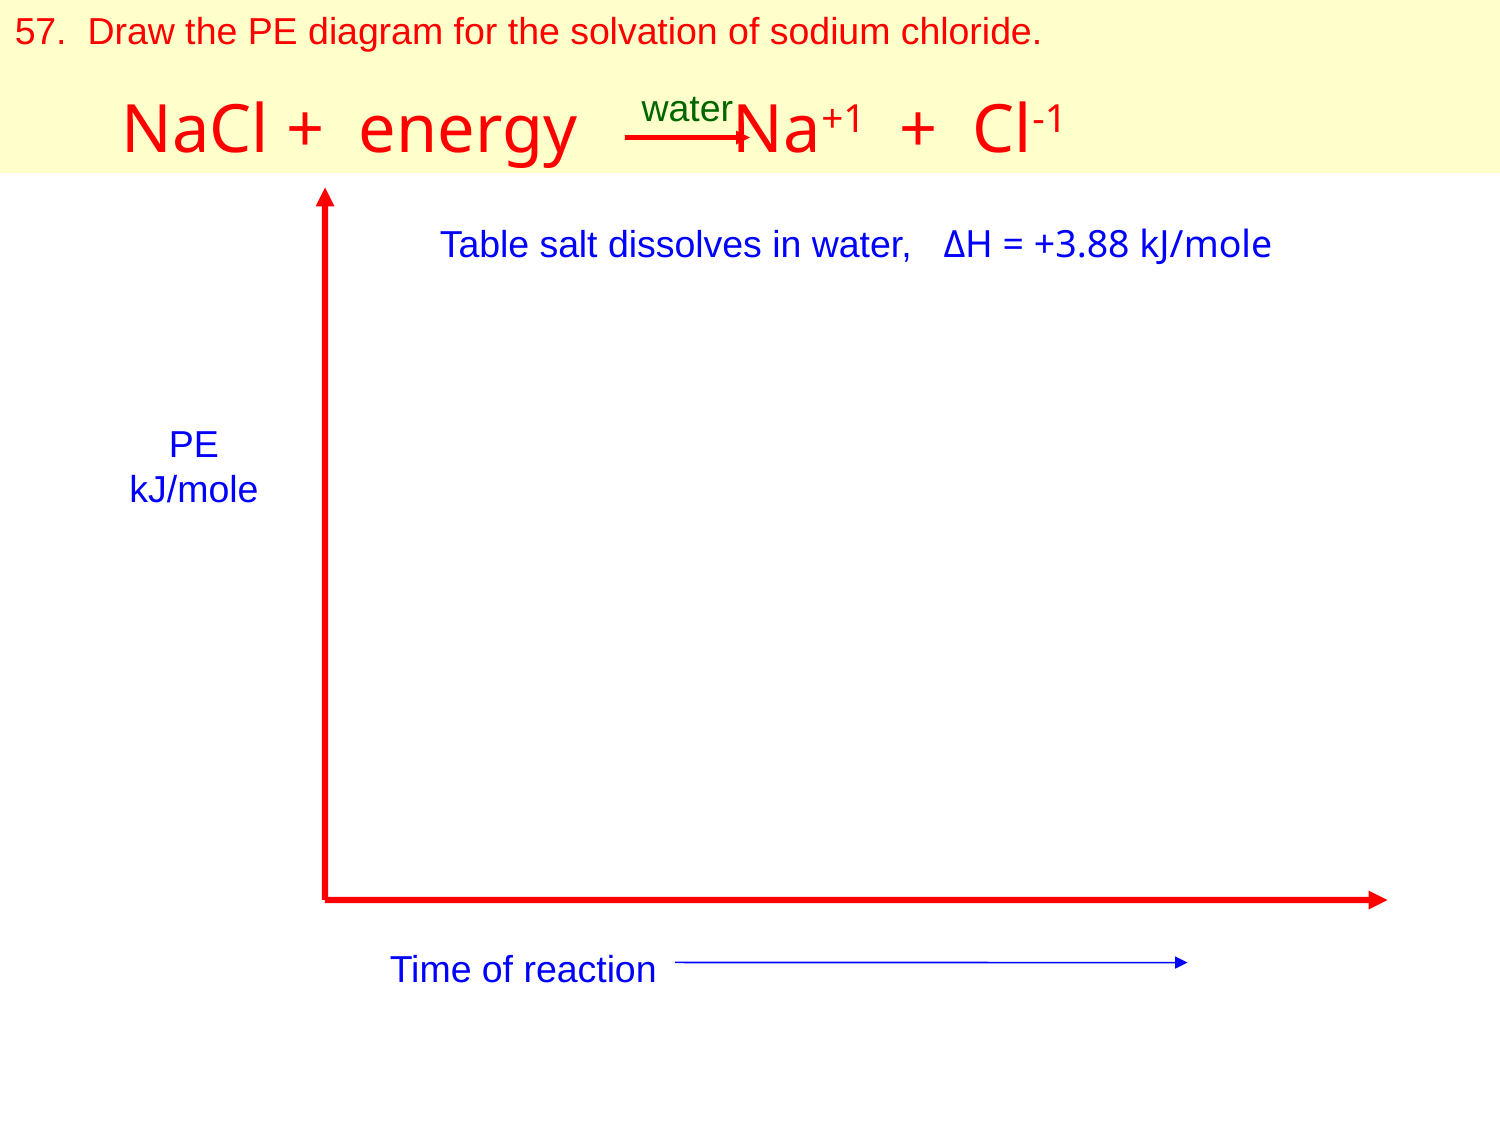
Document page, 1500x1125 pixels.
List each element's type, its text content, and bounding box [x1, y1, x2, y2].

text_box 57. Draw the PE diagram for the solvation of sodium chloride. NaCl + energy Na+1 + Cl-1 [0, 0, 1500, 173]
text_box Time of reaction [374, 937, 1275, 998]
text_box [674, 956, 1188, 969]
text_box [624, 137, 751, 144]
text_box water [600, 76, 775, 137]
text_box Table salt dissolves in water, ΔH = +3.88 kJ/mole [424, 212, 1388, 273]
text_box [318, 187, 332, 899]
text_box PE kJ/mole [99, 412, 288, 518]
text_box [324, 893, 1388, 907]
